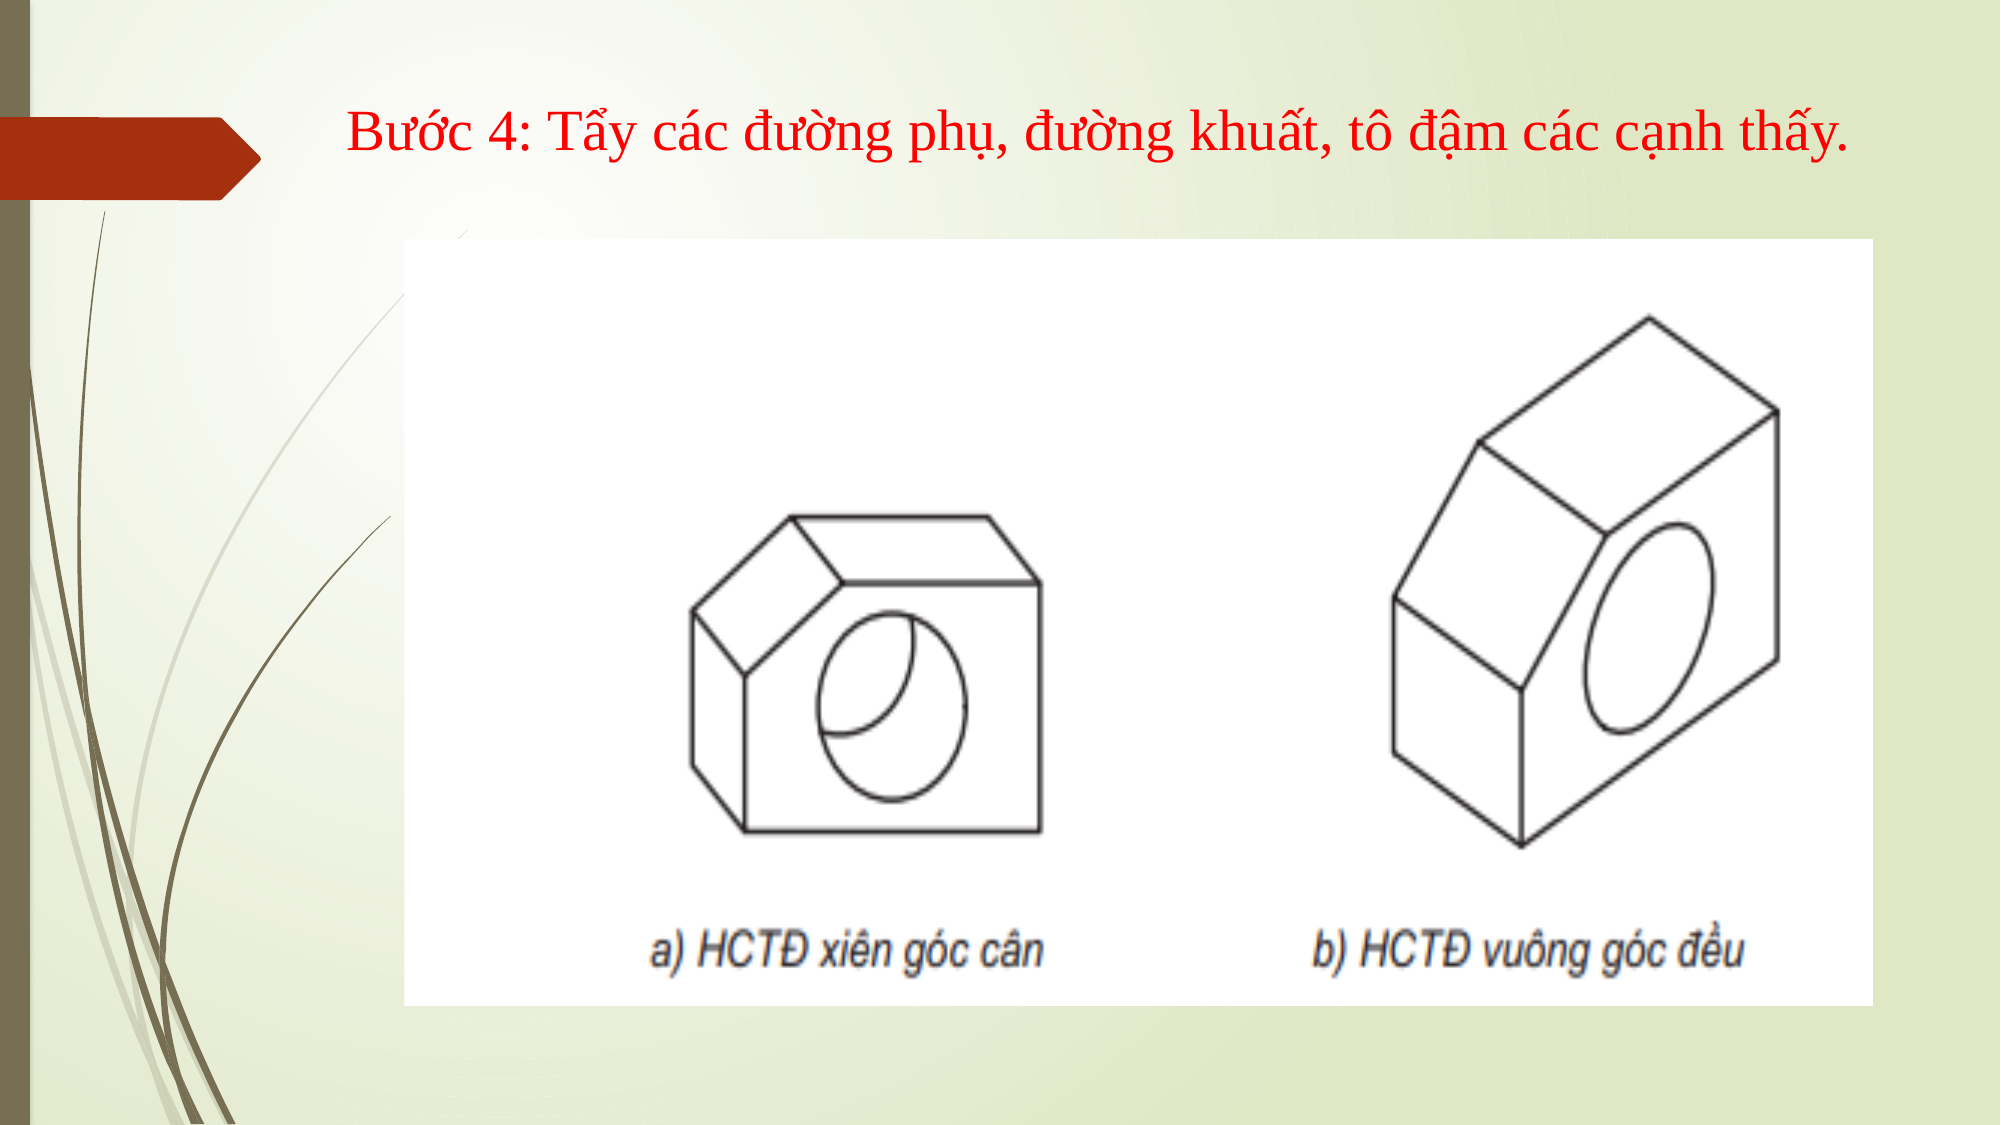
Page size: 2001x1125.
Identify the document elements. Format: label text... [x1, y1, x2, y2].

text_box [404, 239, 1874, 1006]
text_box Bước 4: Tẩy các đường phụ, đường khuất, tô đậm các cạnh thấy. [332, 84, 1866, 170]
